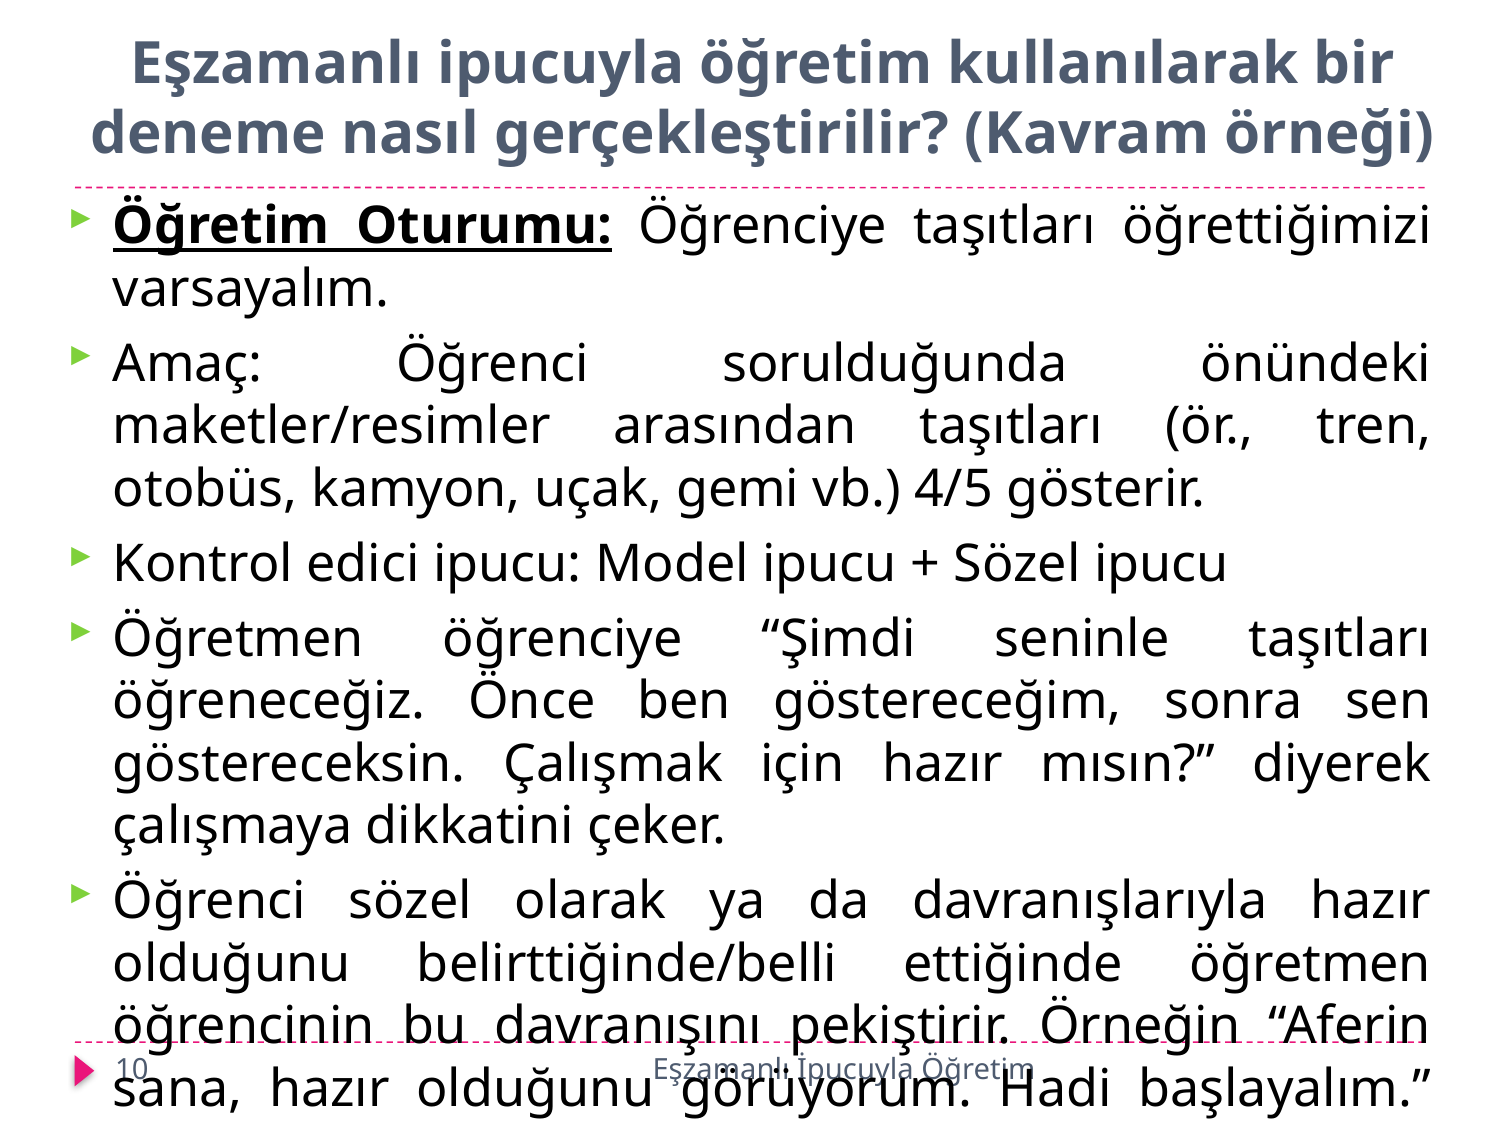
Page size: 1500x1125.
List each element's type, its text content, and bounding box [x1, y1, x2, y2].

list Öğretim Oturumu: Öğrenciye taşıtları öğrettiğimizi varsayalım. Amaç: Öğrenci sorulduğunda önündeki maketler/resimler arasından taşıtları (ör., tren, otobüs, kamyon, uçak, gemi vb.) 4/5 gösterir. Kontrol edici ipucu: Model ipucu + Sözel ipucu Öğretmen öğrenciye “Şimdi seninle taşıtları öğreneceğiz. Önce ben göstereceğim, sonra sen göstereceksin. Çalışmak için hazır mısın?” diyerek çalışmaya dikkatini çeker. Öğrenci sözel olarak ya da davranışlarıyla hazır olduğunu belirttiğinde/belli ettiğinde öğretmen öğrencinin bu davranışını pekiştirir. Örneğin “Aferin sana, hazır olduğunu görüyorum. Hadi başlayalım.” der. [53, 184, 1447, 1059]
slide_number 10 [100, 1042, 426, 1103]
title Eşzamanlı ipucuyla öğretim kullanılarak bir deneme nasıl gerçekleştirilir? (Kavram örneği) [31, 7, 1495, 173]
footer Eşzamanlı İpucuyla Öğretim [475, 1059, 1051, 1103]
